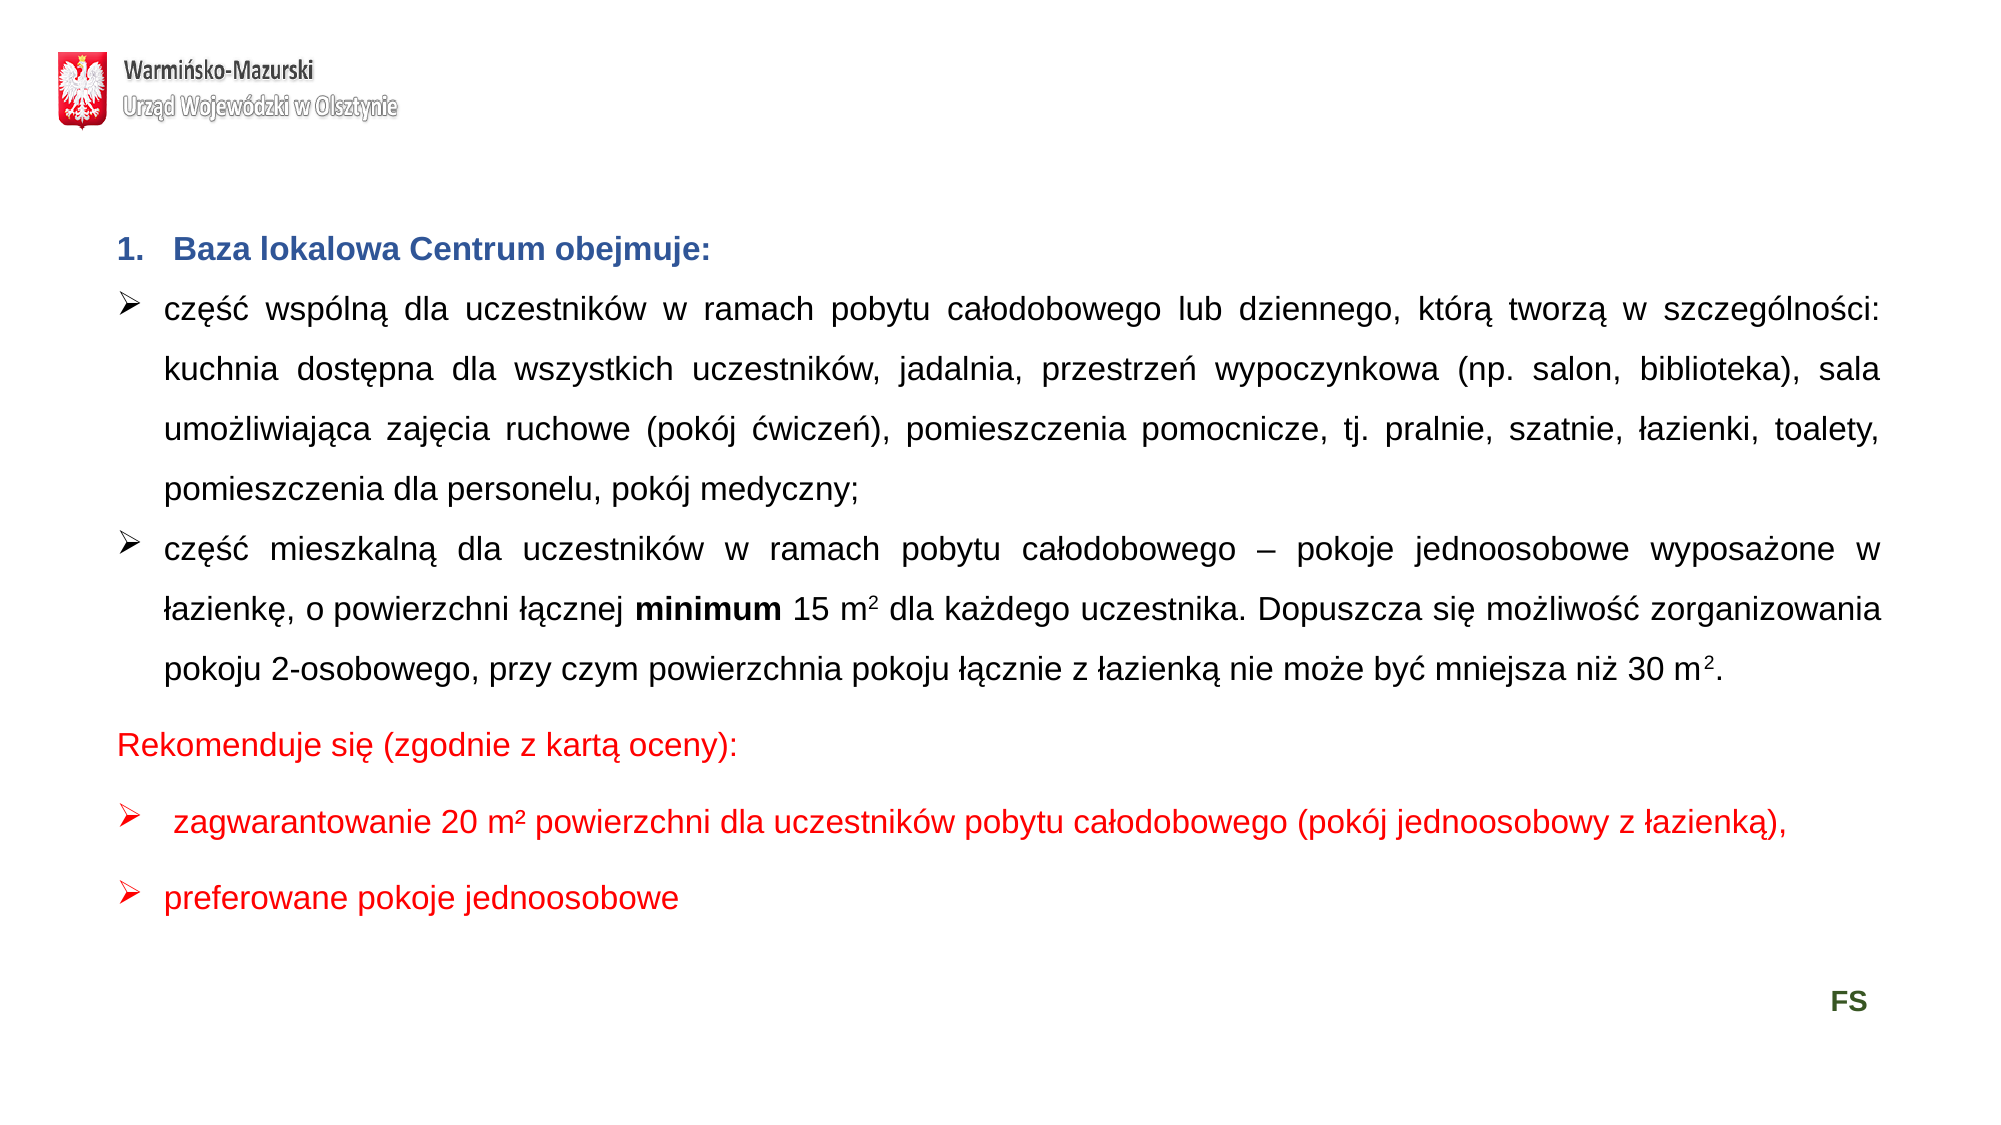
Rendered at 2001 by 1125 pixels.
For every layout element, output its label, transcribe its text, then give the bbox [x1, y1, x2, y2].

text_box FS [1733, 979, 1966, 1055]
text_box Baza lokalowa Centrum obejmuje: część wspólną dla uczestników w ramach pobytu całodobowego lub dziennego, którą tworzą w szczególności: kuchnia dostępna dla wszystkich uczestników, jadalnia, przestrzeń wypoczynkowa (np. salon, biblioteka), sala umożliwiająca zajęcia ruchowe (pokój ćwiczeń), pomieszczenia pomocnicze, tj. pralnie, szatnie, łazienki, toalety, pomieszczenia dla personelu, pokój medyczny; część mieszkalną dla uczestników w ramach pobytu całodobowego – pokoje jednoosobowe wyposażone w łazienkę, o powierzchni łącznej minimum 15 m2 dla każdego uczestnika. Dopuszcza się możliwość zorganizowania pokoju 2-osobowego, przy czym powierzchnia pokoju łącznie z łazienką nie może być mniejsza niż 30 m2. Rekomenduje się (zgodnie z kartą oceny): zagwarantowanie 20 m² powierzchni dla uczestników pobytu całodobowego (pokój jednoosobowy z łazienką), preferowane pokoje jednoosobowe [102, 200, 1898, 924]
picture [24, 0, 446, 171]
